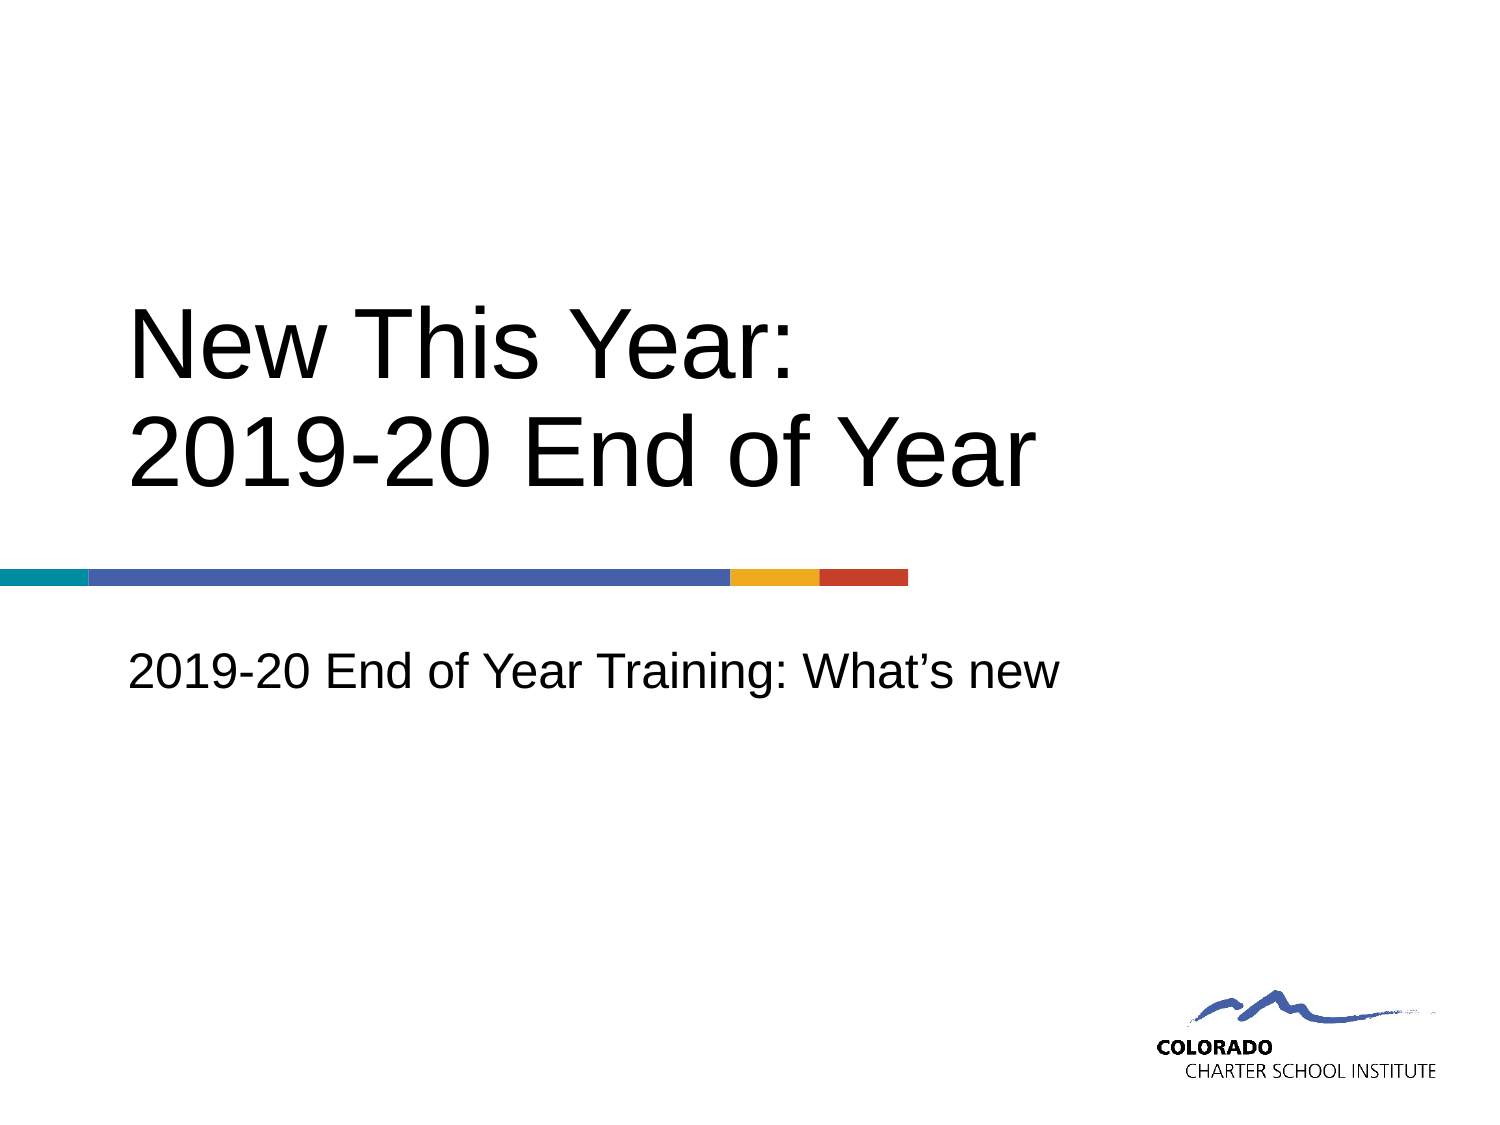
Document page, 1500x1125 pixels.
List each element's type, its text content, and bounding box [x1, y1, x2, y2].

subtitle 2019-20 End of Year Training: What’s new [112, 637, 1238, 909]
title New This Year: 2019-20 End of Year [112, 123, 1388, 516]
picture [1157, 990, 1436, 1078]
